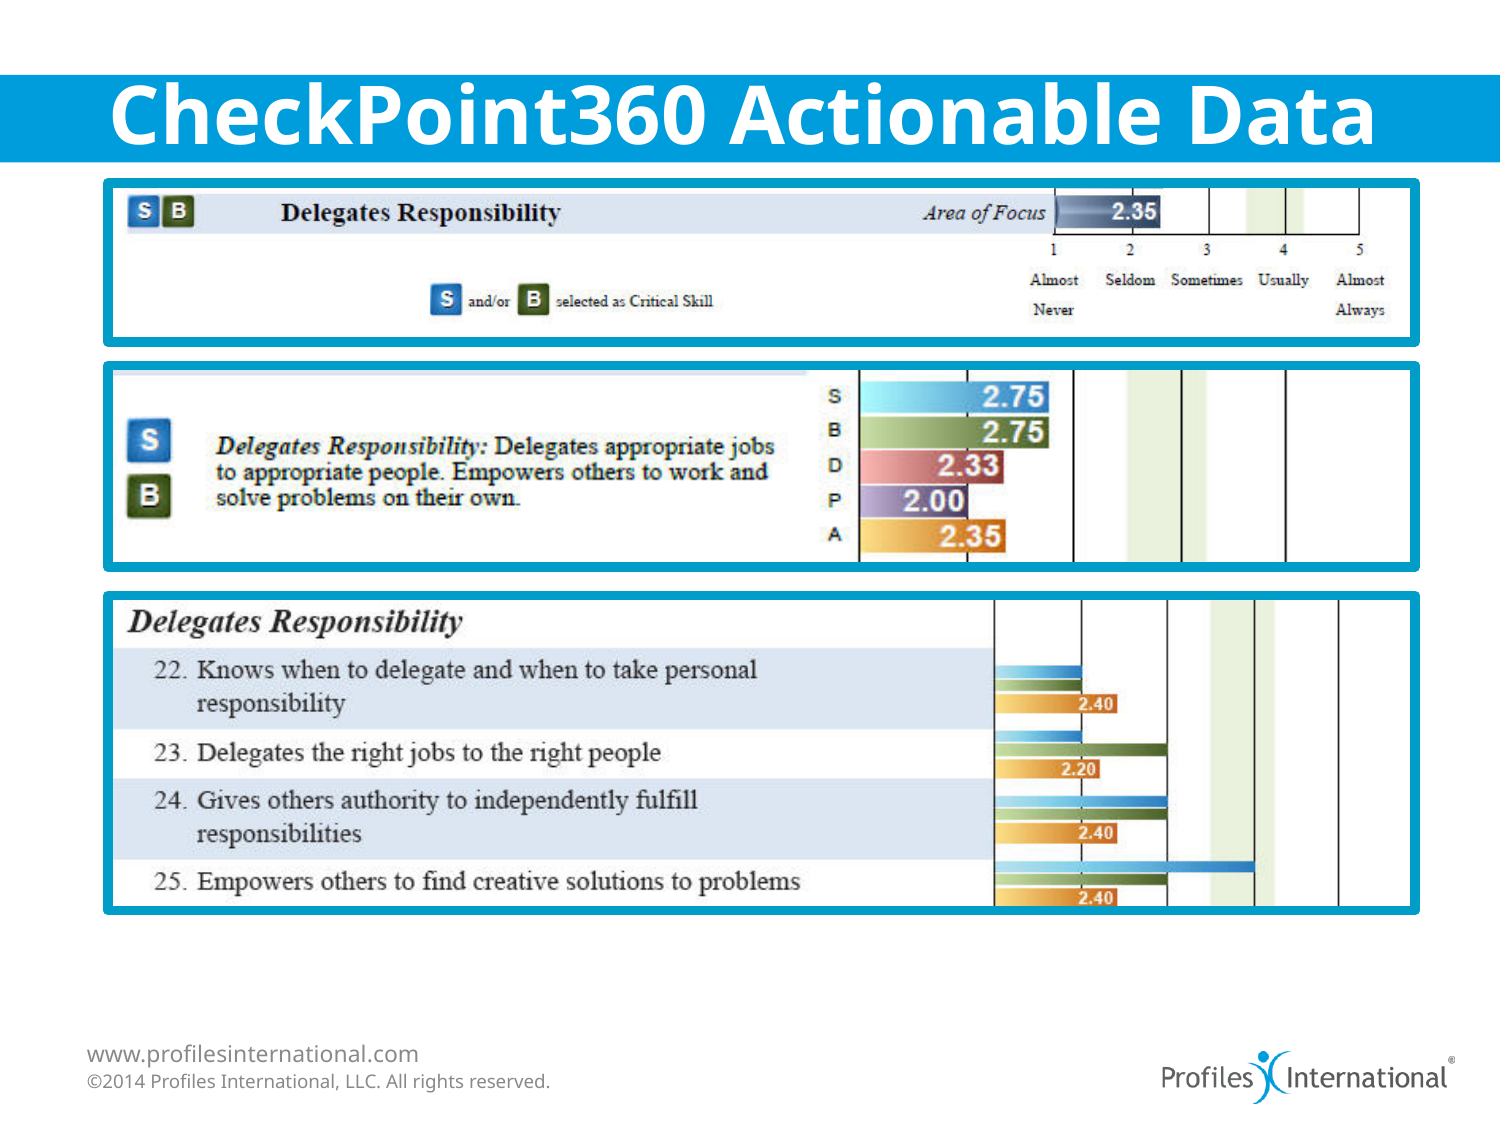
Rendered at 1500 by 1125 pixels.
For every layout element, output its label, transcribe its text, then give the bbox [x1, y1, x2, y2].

picture [114, 371, 1409, 561]
picture [114, 189, 1409, 336]
title CheckPoint360 Actionable Data [24, 12, 1463, 213]
slide_number 1 [1149, 1086, 1463, 1125]
picture [114, 601, 1409, 905]
picture [1162, 1051, 1283, 1086]
picture [1273, 1051, 1455, 1086]
